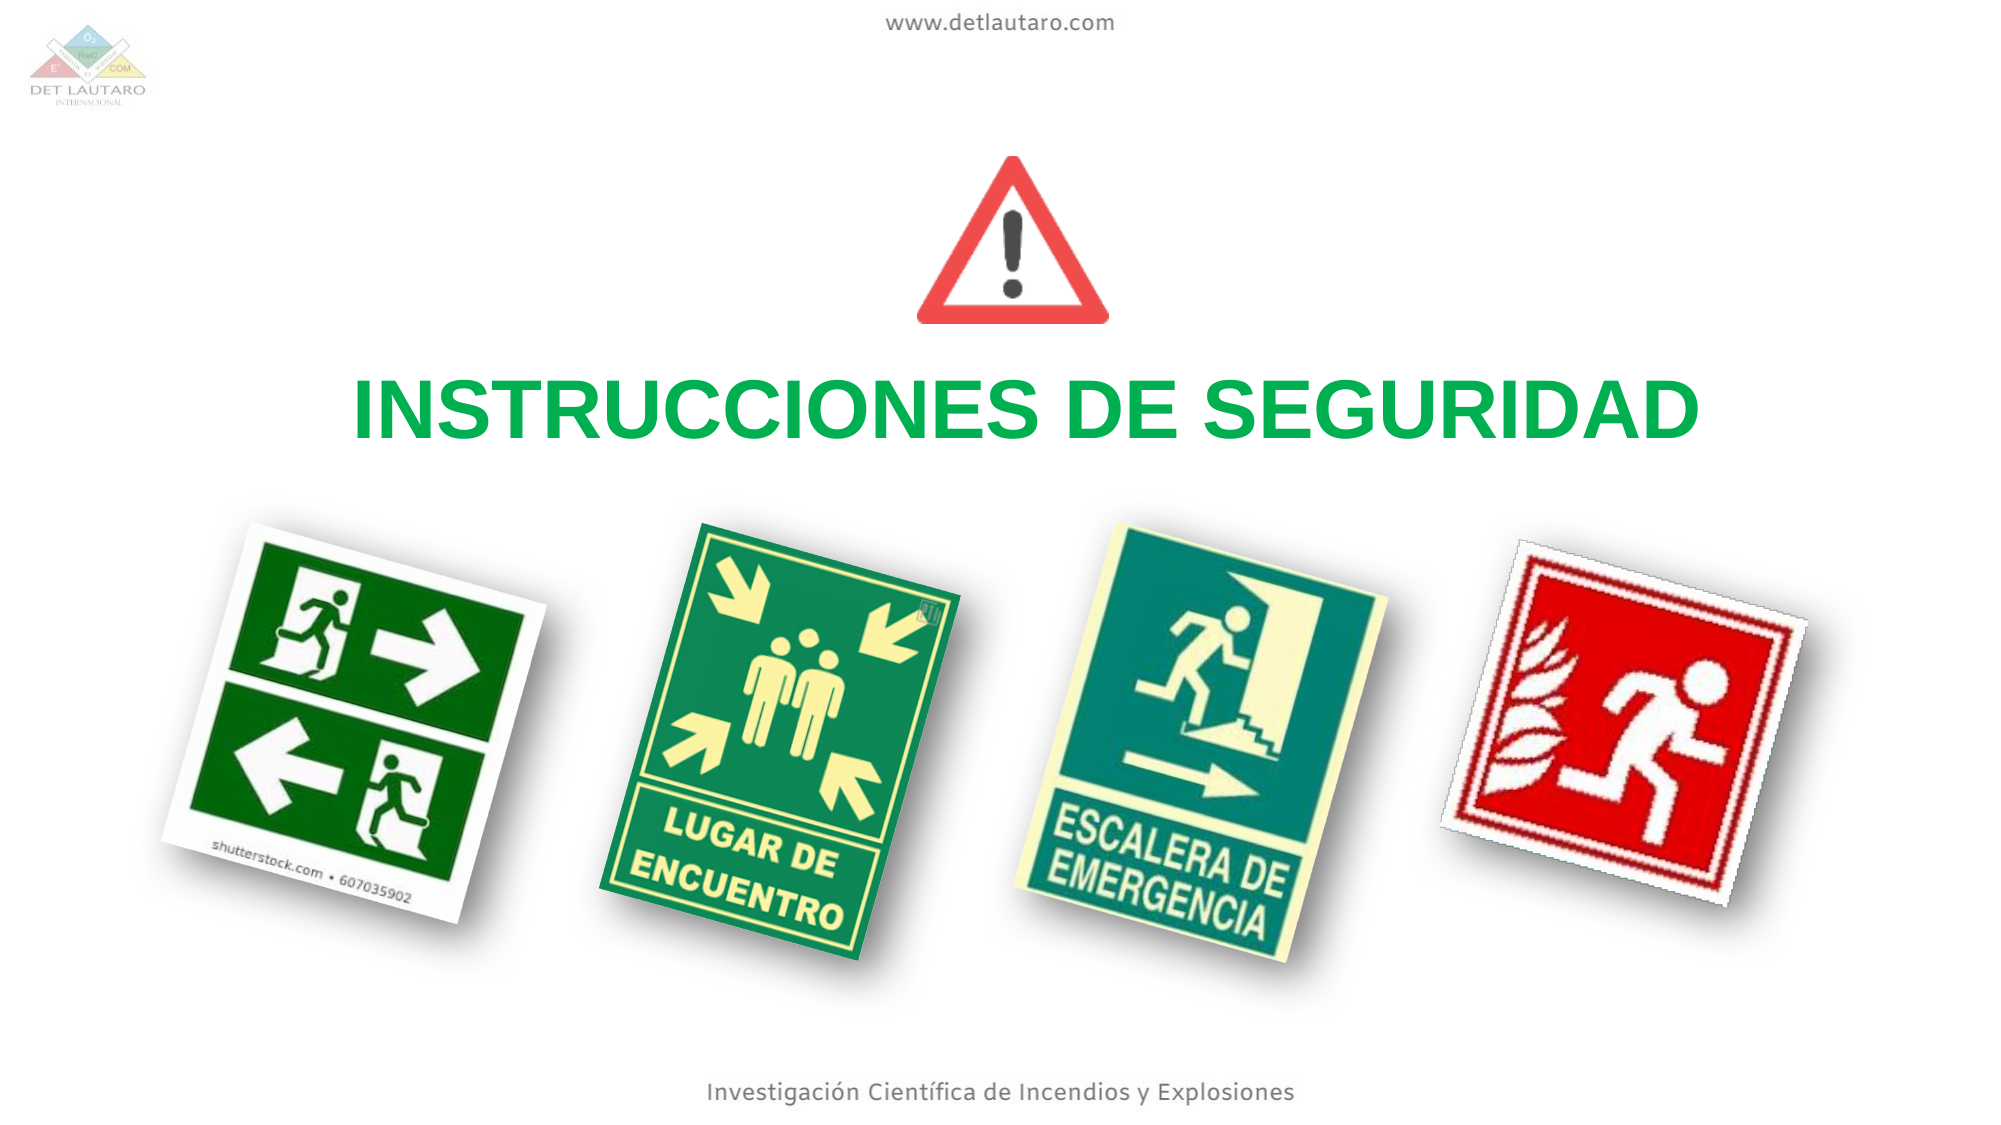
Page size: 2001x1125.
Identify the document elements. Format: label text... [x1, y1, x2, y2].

picture [0, 0, 2001, 1125]
text_box INSTRUCCIONES DE SEGURIDAD [247, 347, 1808, 463]
